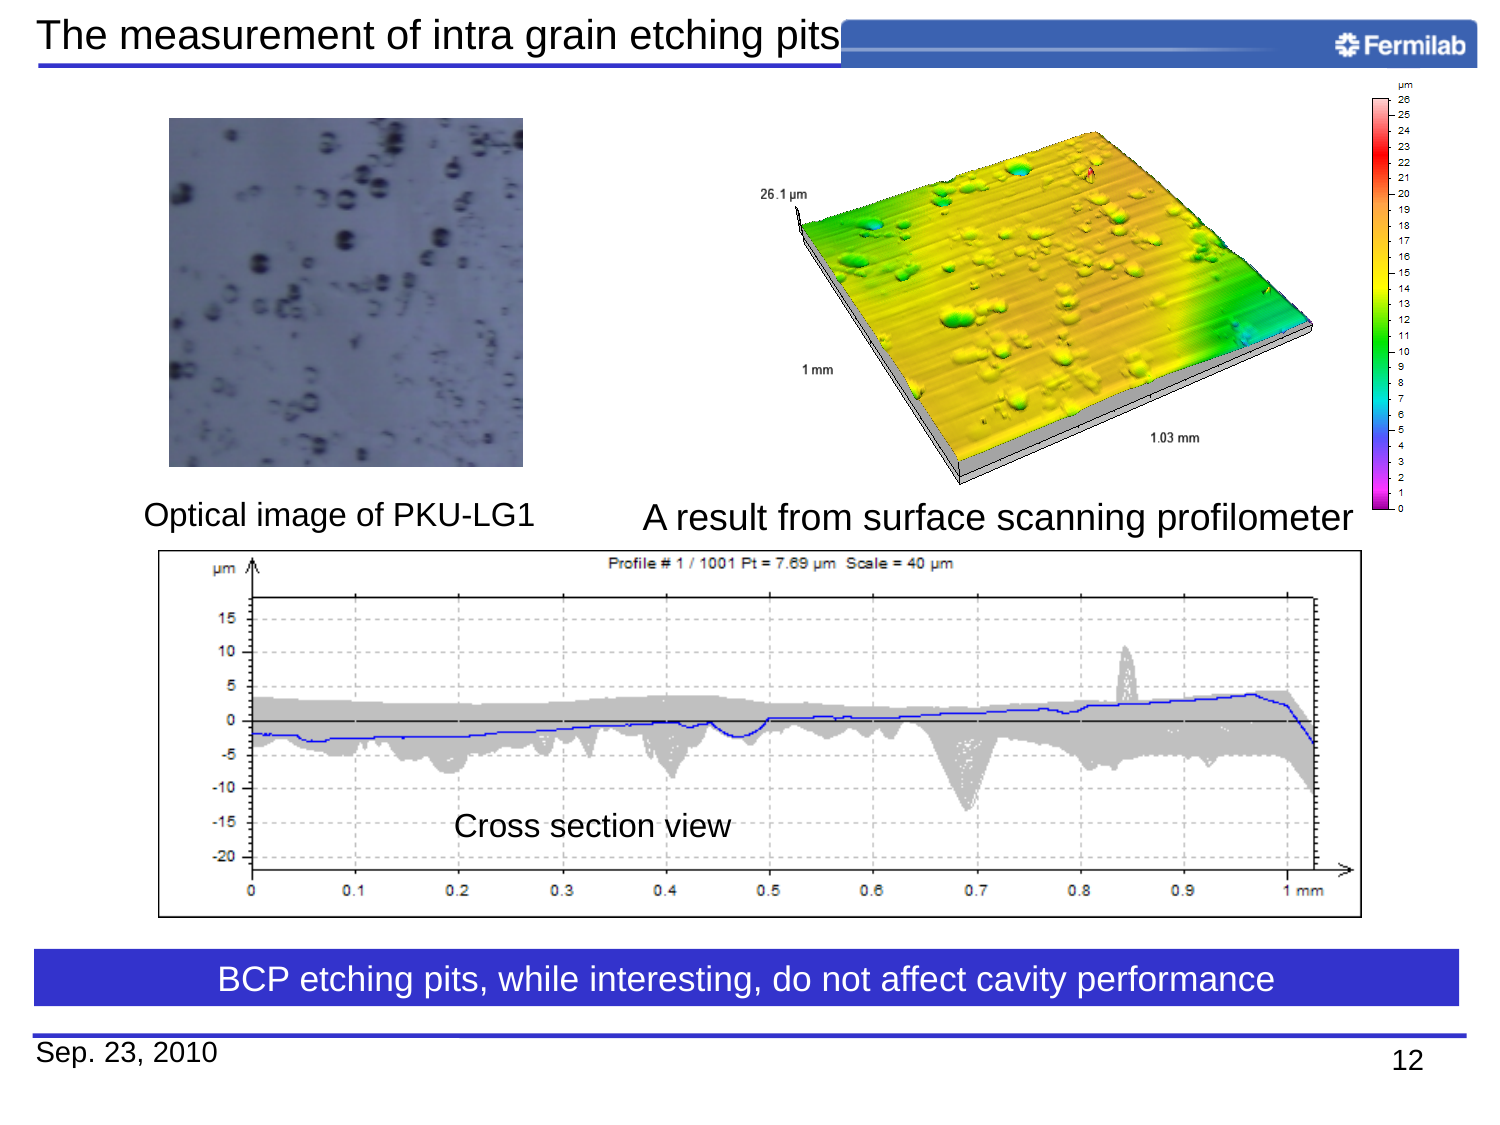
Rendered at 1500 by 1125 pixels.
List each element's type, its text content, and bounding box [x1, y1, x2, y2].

slide_number 12 [1126, 1033, 1440, 1109]
text_box Optical image of PKU-LG1 [128, 485, 571, 540]
picture [157, 549, 1362, 918]
text_box The measurement of intra grain etching pits [21, 0, 881, 65]
picture [718, 70, 1416, 522]
picture [168, 118, 523, 467]
text_box BCP etching pits, while interesting, do not affect cavity performance [34, 948, 1460, 1007]
picture [841, 19, 1478, 68]
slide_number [20, 1026, 334, 1102]
text_box A result from surface scanning profilometer [627, 485, 1430, 546]
